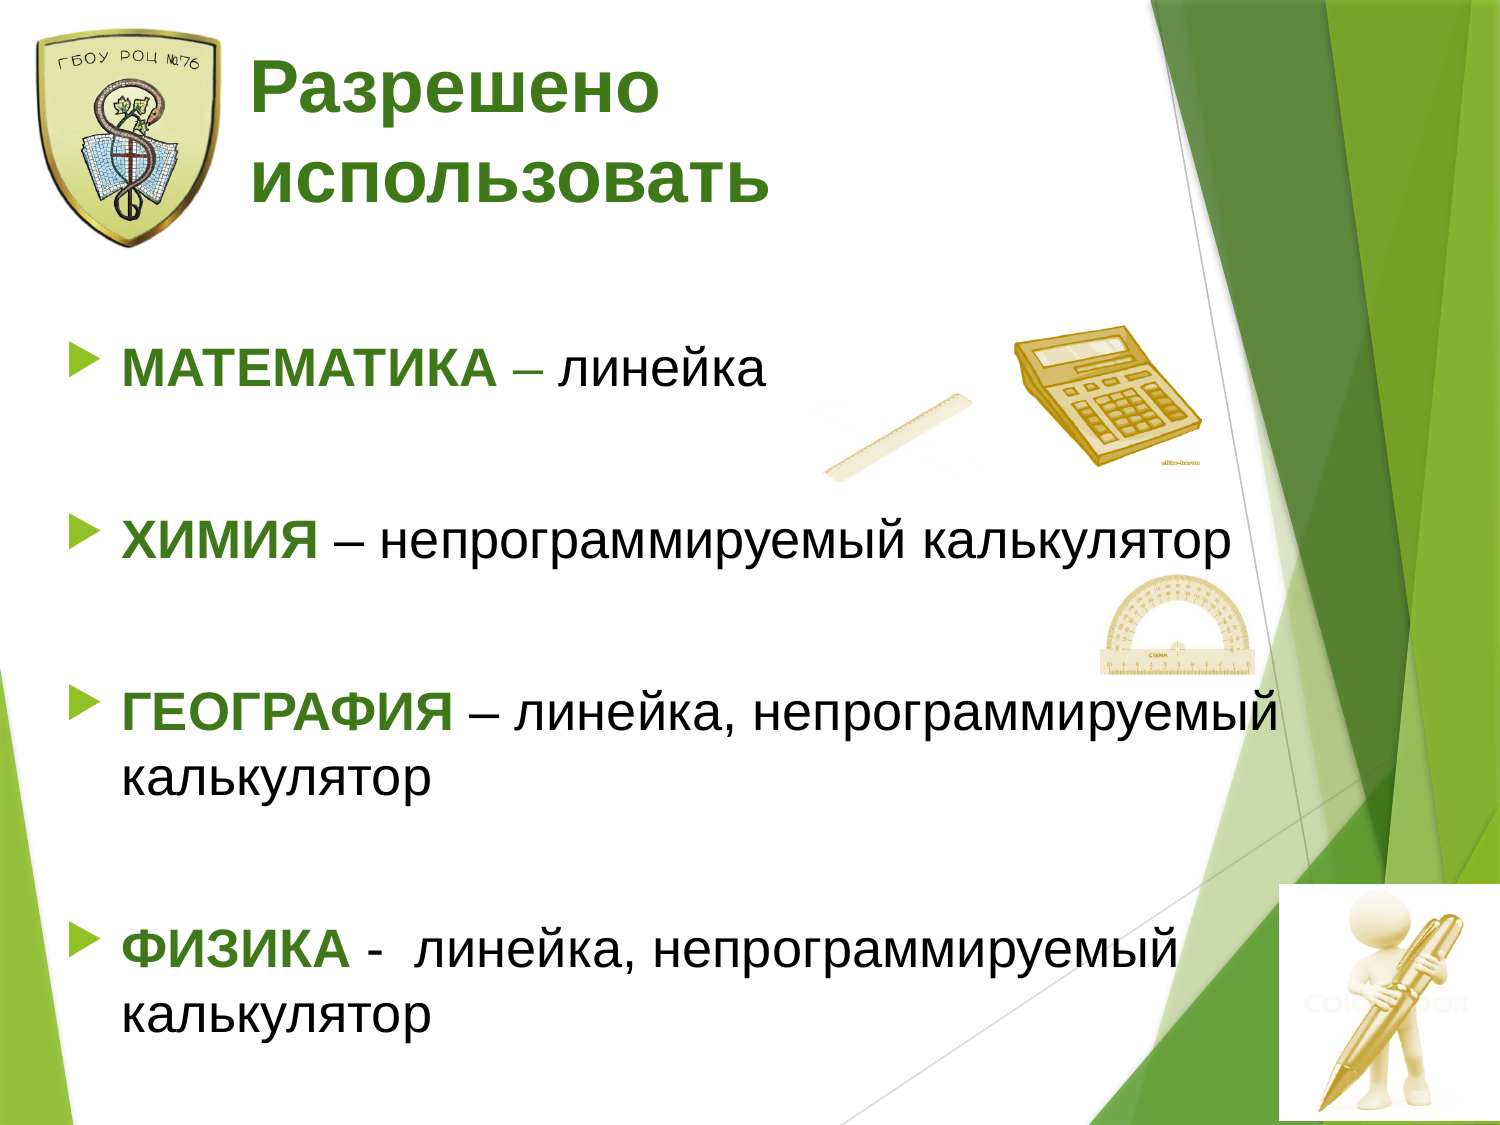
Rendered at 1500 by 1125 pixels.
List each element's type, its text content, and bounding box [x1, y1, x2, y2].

picture [24, 23, 236, 250]
picture [1099, 574, 1256, 676]
picture [1011, 324, 1202, 468]
picture [1278, 884, 1500, 1122]
title Разрешено использовать [239, 29, 1142, 247]
list МАТЕМАТИКА – линейка ХИМИЯ – непрограммируемый калькулятор ГЕОГРАФИЯ – линейка, непрограммируемый калькулятор ФИЗИКА - линейка, непрограммируемый калькулятор [50, 324, 1463, 1094]
picture [811, 386, 980, 488]
